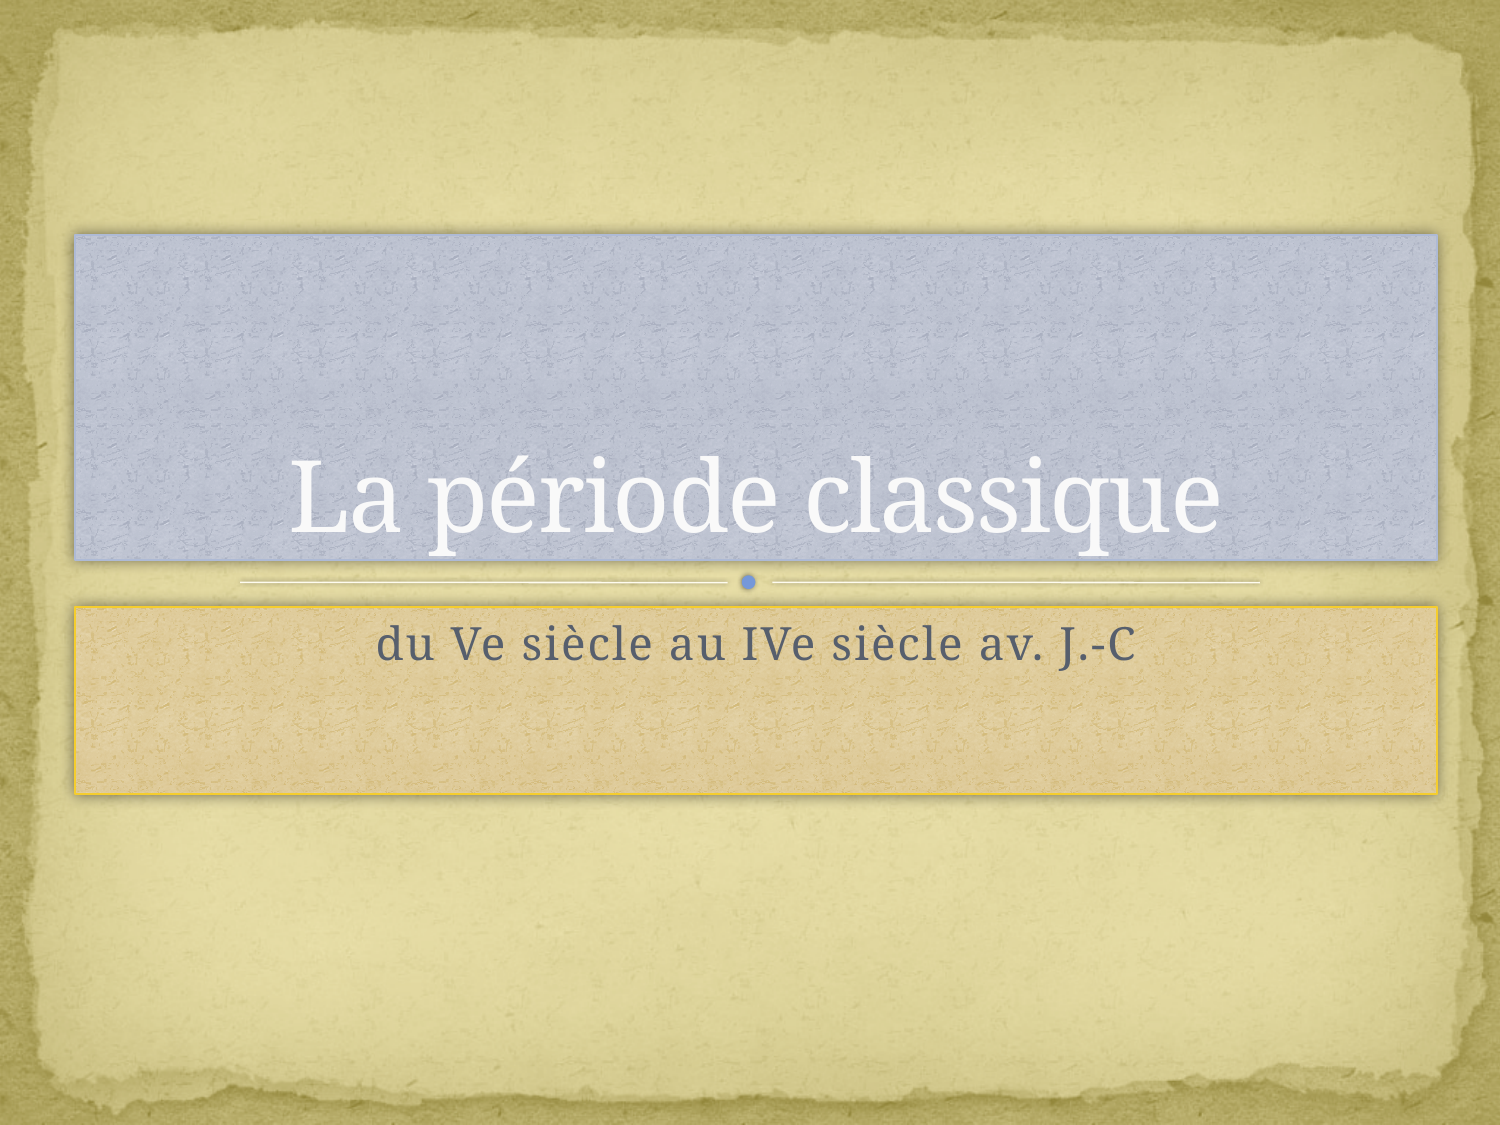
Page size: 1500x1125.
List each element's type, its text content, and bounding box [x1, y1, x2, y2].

title La période classique [74, 234, 1438, 561]
subtitle du Ve siècle au IVe siècle av. J.-C [74, 606, 1438, 795]
